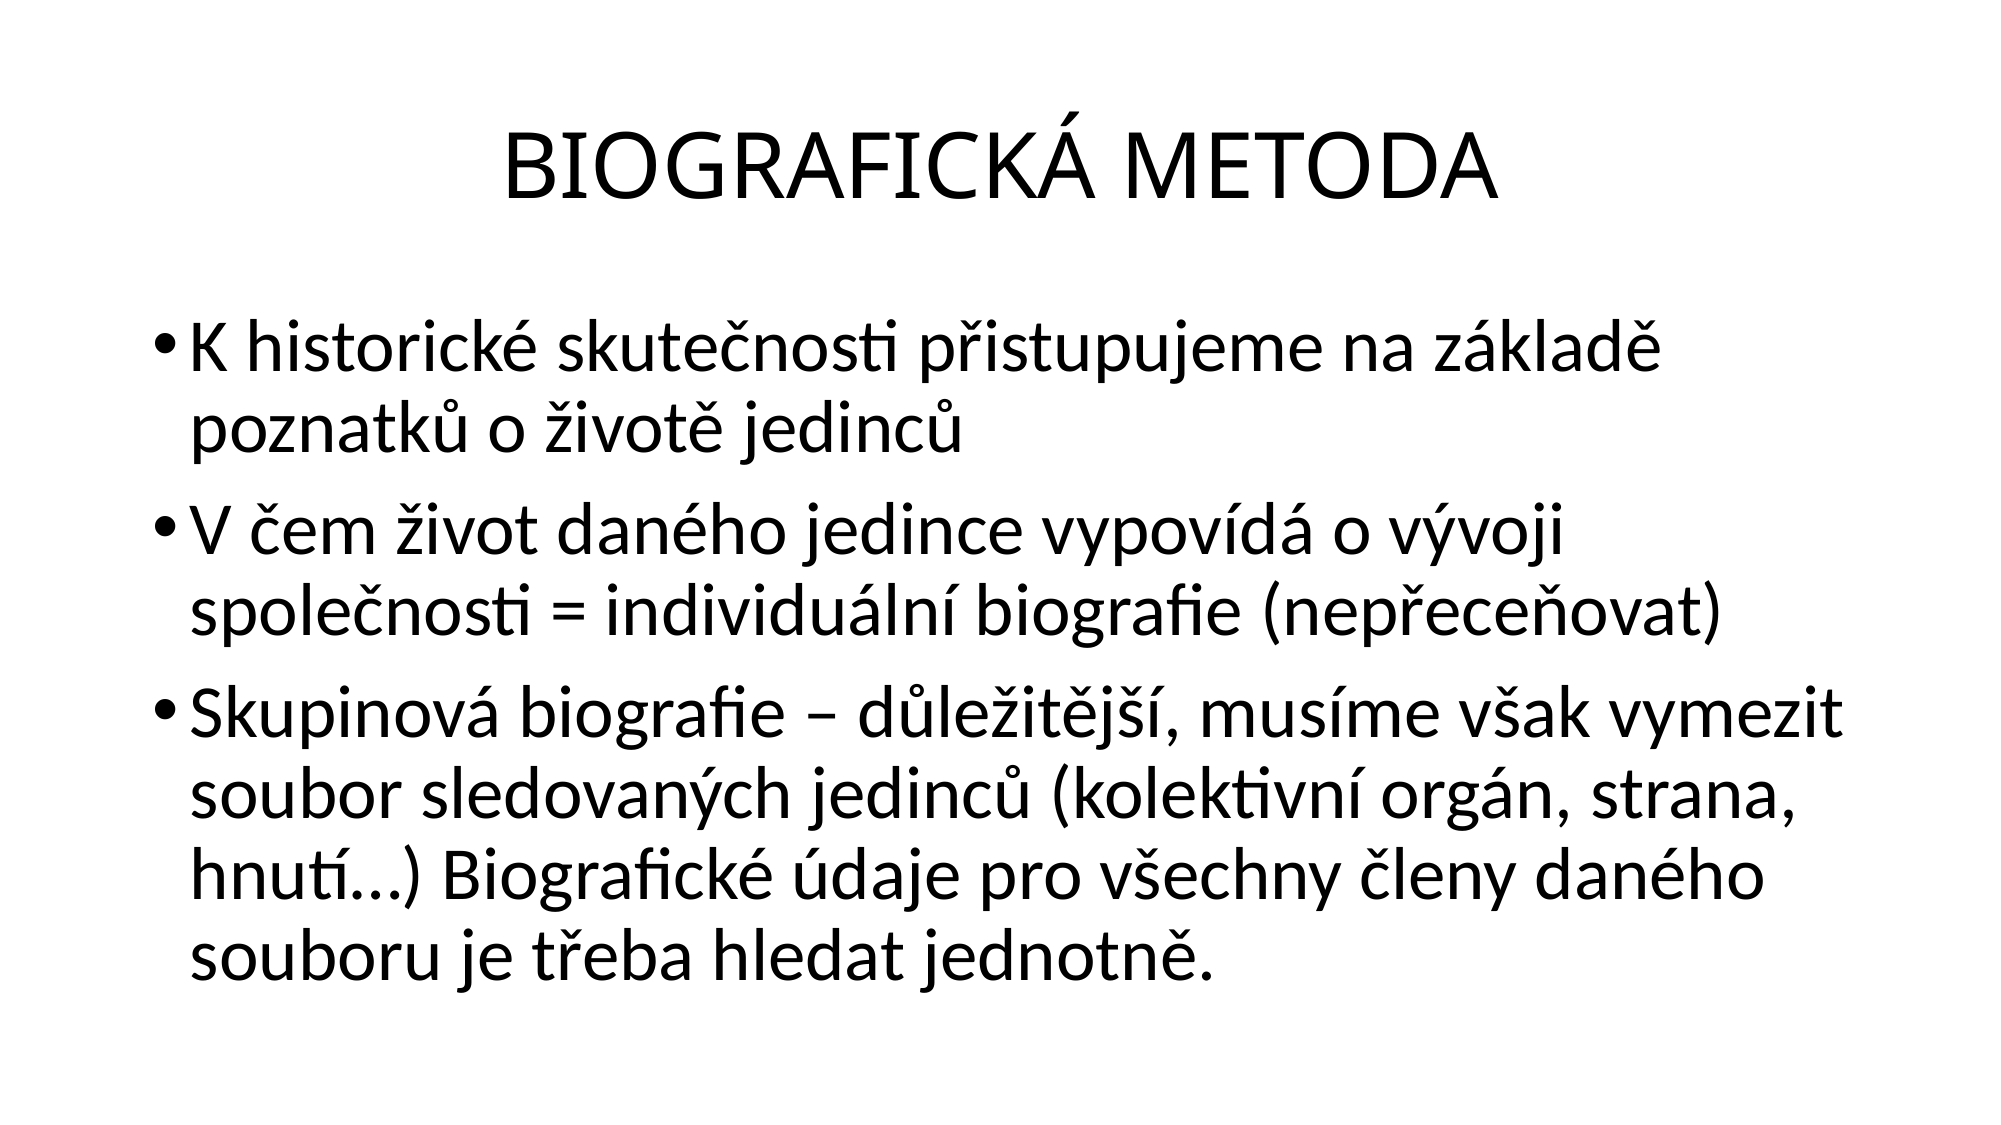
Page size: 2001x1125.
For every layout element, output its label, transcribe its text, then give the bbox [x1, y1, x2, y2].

list K historické skutečnosti přistupujeme na základě poznatků o životě jedinců V čem život daného jedince vypovídá o vývoji společnosti = individuální biografie (nepřeceňovat) Skupinová biografie – důležitější, musíme však vymezit soubor sledovaných jedinců (kolektivní orgán, strana, hnutí…) Biografické údaje pro všechny členy daného souboru je třeba hledat jednotně. [137, 299, 1922, 1100]
title BIOGRAFICKÁ METODA [137, 59, 1863, 278]
